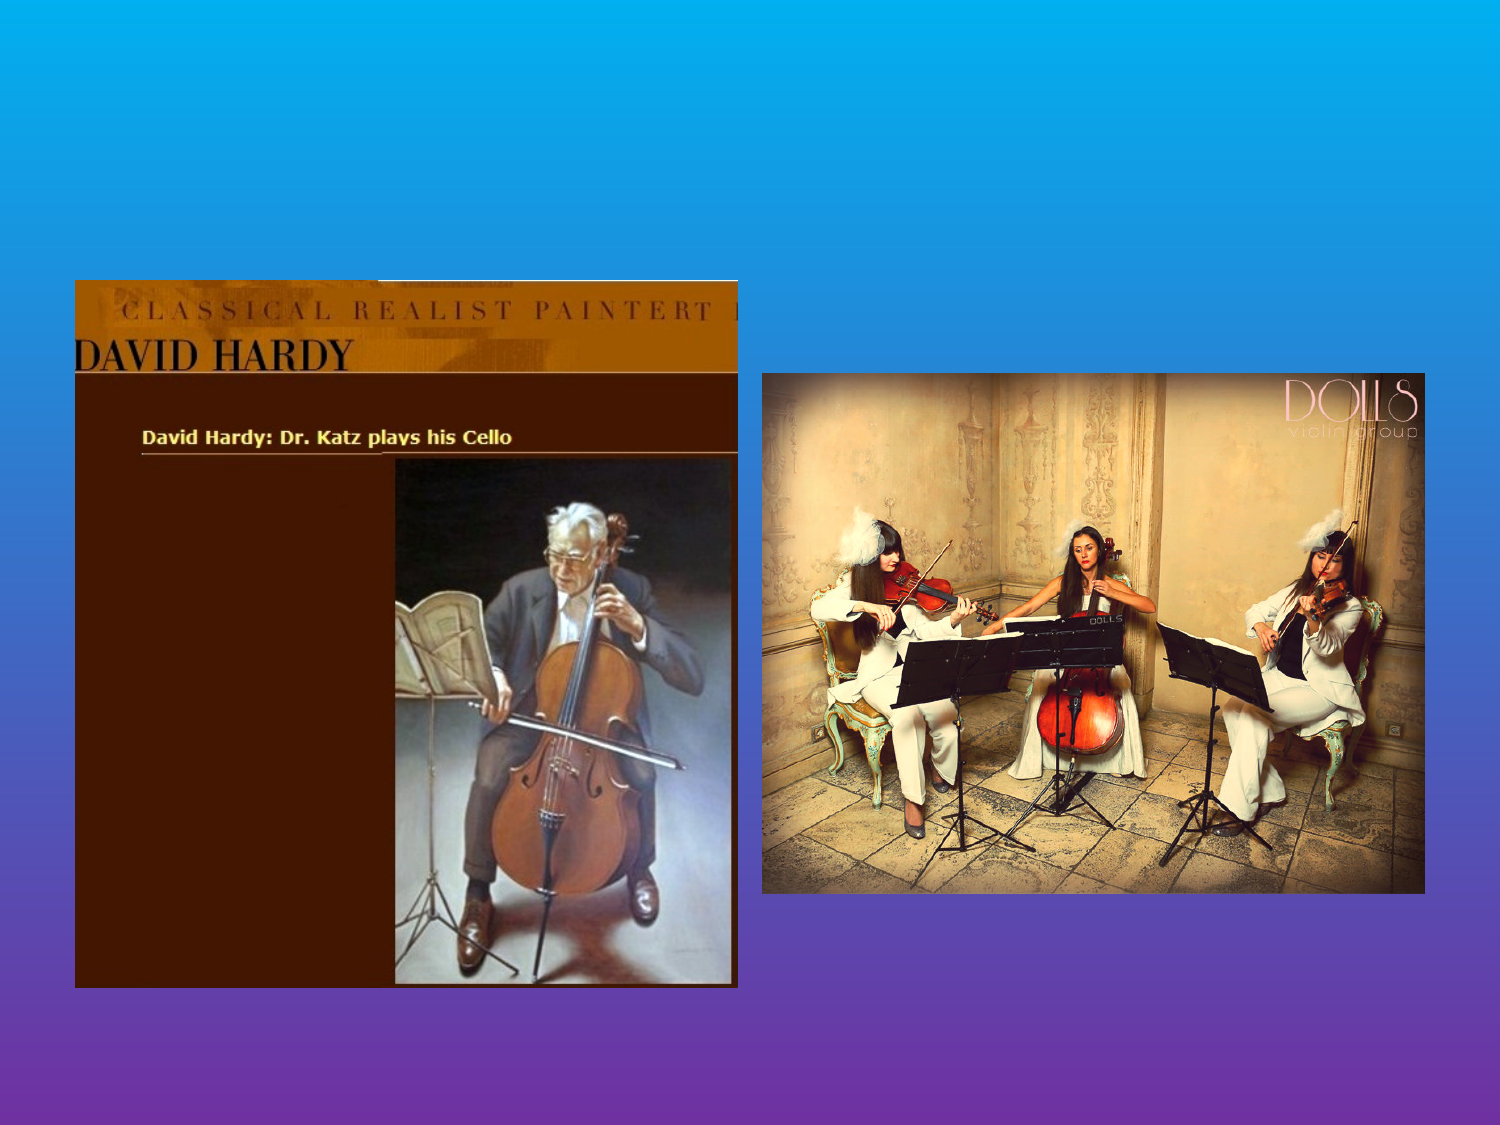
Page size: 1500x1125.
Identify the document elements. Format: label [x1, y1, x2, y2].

list [762, 373, 1426, 894]
list [74, 279, 738, 988]
